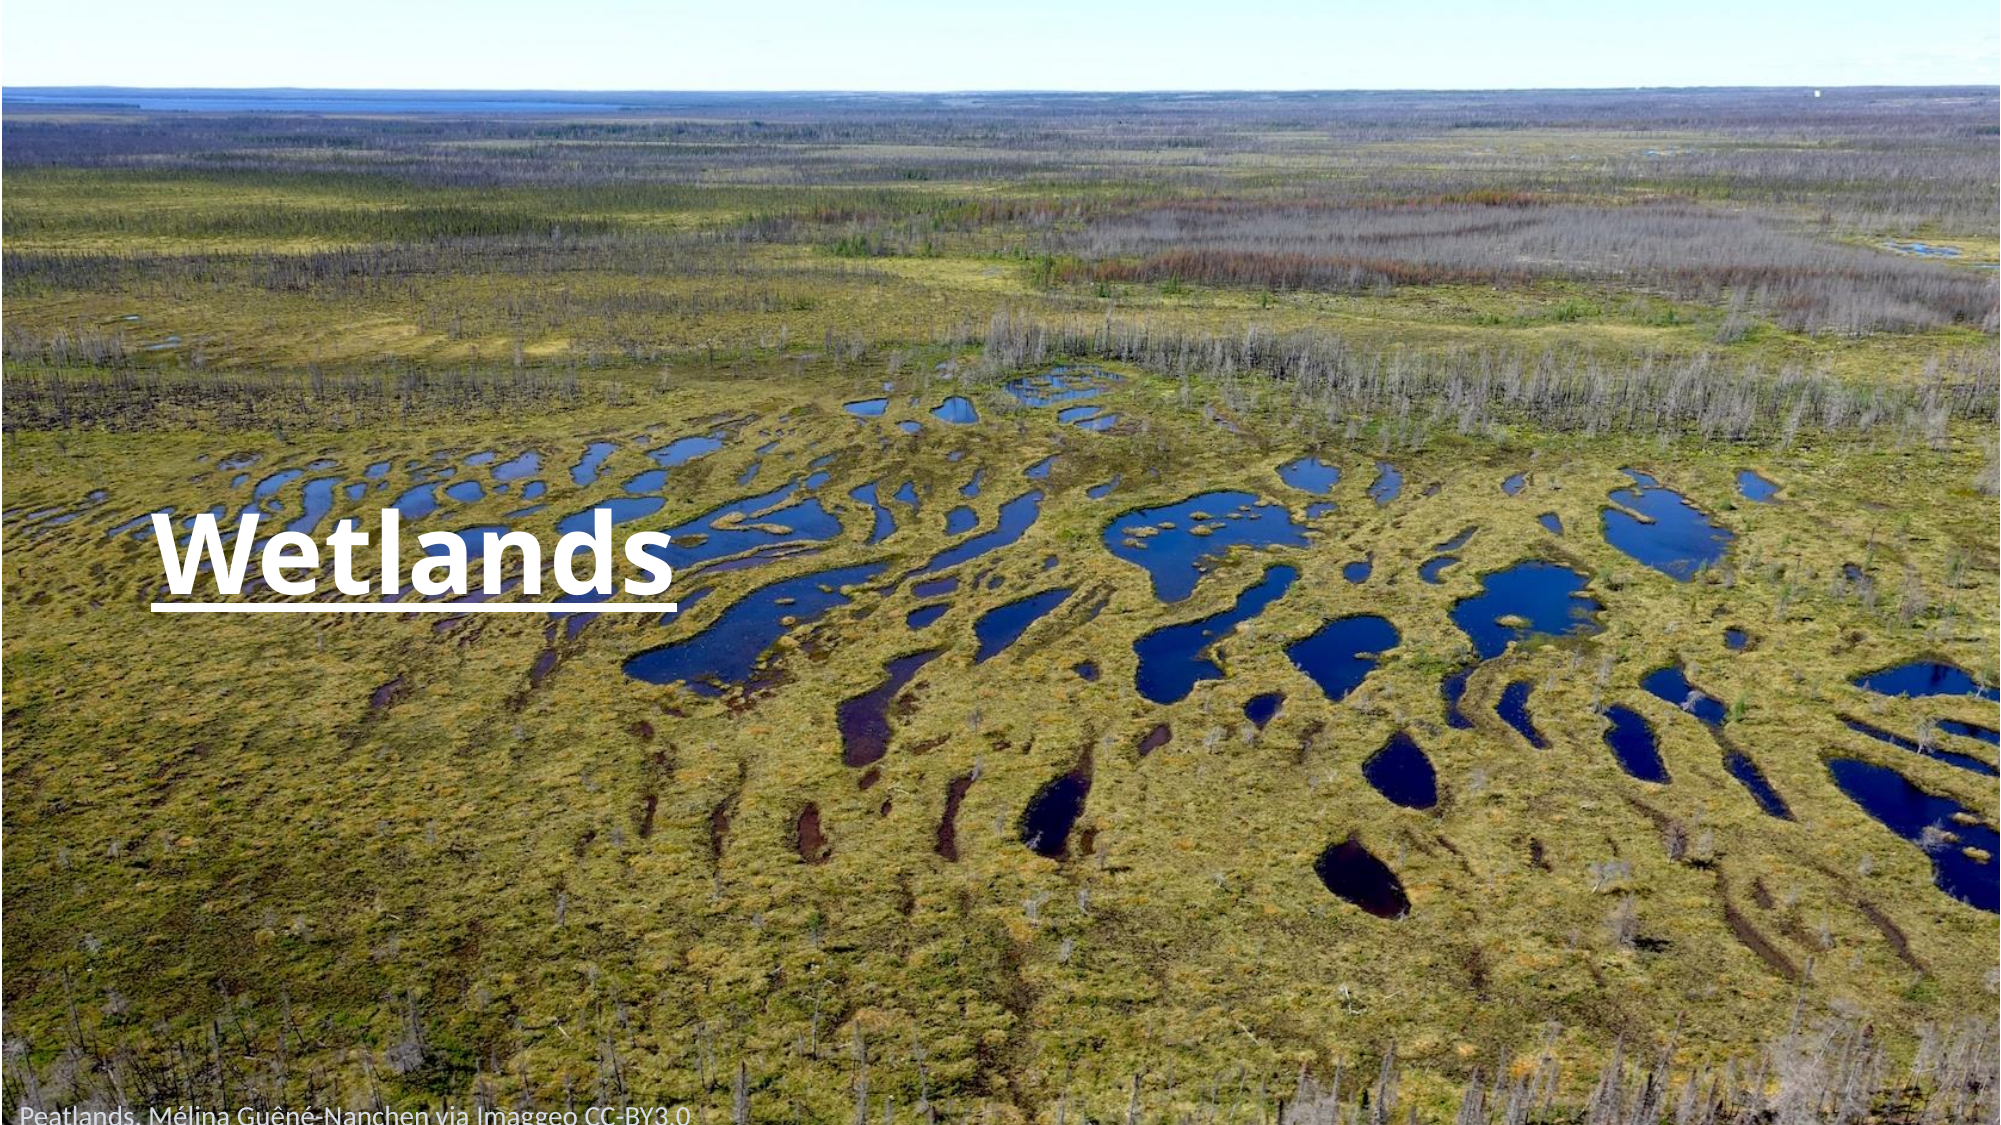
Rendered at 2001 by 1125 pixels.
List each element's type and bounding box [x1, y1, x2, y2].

text_box [0, 0, 2000, 1125]
